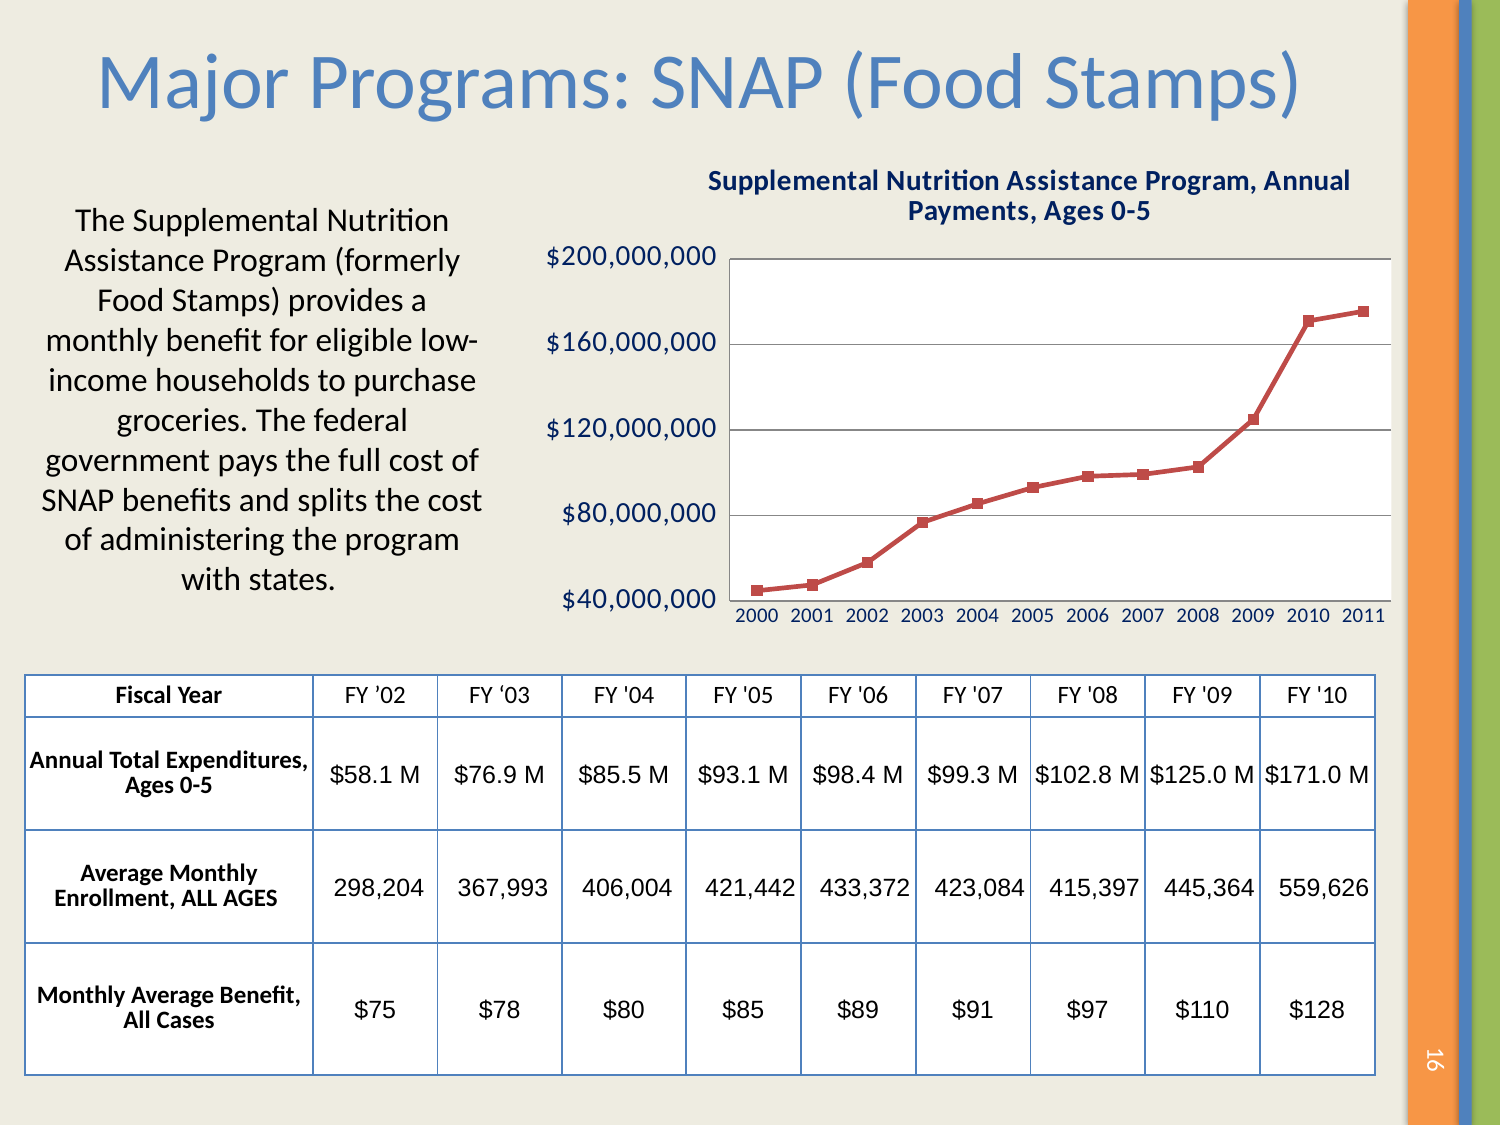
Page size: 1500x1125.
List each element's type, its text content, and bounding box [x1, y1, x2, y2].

table_cell $76.9 M [438, 718, 561, 829]
text_box The Supplemental Nutrition Assistance Program (formerly Food Stamps) provides a monthly benefit for eligible low-income households to purchase groceries. The federal government pays the full cost of SNAP benefits and splits the cost of administering the program with states. [24, 190, 500, 605]
table_header FY '05 [687, 676, 800, 716]
table_cell 421,442 [687, 831, 800, 942]
table_cell $171.0 M [1261, 718, 1374, 829]
table_cell $80 [563, 944, 685, 1074]
table_cell $58.1 M [314, 718, 437, 829]
chart [521, 138, 1410, 638]
table_cell $125.0 M [1146, 718, 1259, 829]
table_header FY '09 [1146, 676, 1259, 716]
table_cell $128 [1261, 944, 1374, 1074]
table_cell $78 [438, 944, 561, 1074]
table_cell $89 [802, 944, 915, 1074]
table_cell 559,626 [1261, 831, 1374, 942]
table_cell $93.1 M [687, 718, 800, 829]
list Major Programs: SNAP (Food Stamps) [37, 14, 1363, 140]
table_cell Monthly Average Benefit, All Cases [26, 944, 312, 1074]
table_header FY '04 [563, 676, 685, 716]
table_cell $97 [1031, 944, 1144, 1074]
table_cell Annual Total Expenditures, Ages 0-5 [26, 718, 312, 829]
table_header Fiscal Year [26, 676, 312, 716]
table_header FY '08 [1031, 676, 1144, 716]
table_cell Average Monthly Enrollment, ALL AGES [26, 831, 312, 942]
slide_number 16 [1407, 928, 1468, 1088]
table_cell 445,364 [1146, 831, 1259, 942]
table_cell 406,004 [563, 831, 685, 942]
table_header FY '07 [917, 676, 1030, 716]
table_header FY '10 [1261, 676, 1374, 716]
table_cell $102.8 M [1031, 718, 1144, 829]
table_cell $91 [917, 944, 1030, 1074]
table_cell $99.3 M [917, 718, 1030, 829]
table_cell 298,204 [314, 831, 437, 942]
table_cell $85 [687, 944, 800, 1074]
table_cell 433,372 [802, 831, 915, 942]
table_cell 415,397 [1031, 831, 1144, 942]
table_header FY ’02 [314, 676, 437, 716]
table_cell 423,084 [917, 831, 1030, 942]
table_cell $75 [314, 944, 437, 1074]
table_header FY '06 [802, 676, 915, 716]
table_cell $98.4 M [802, 718, 915, 829]
table_cell $110 [1146, 944, 1259, 1074]
table_cell $85.5 M [563, 718, 685, 829]
table_header FY ‘03 [438, 676, 561, 716]
table_cell 367,993 [438, 831, 561, 942]
